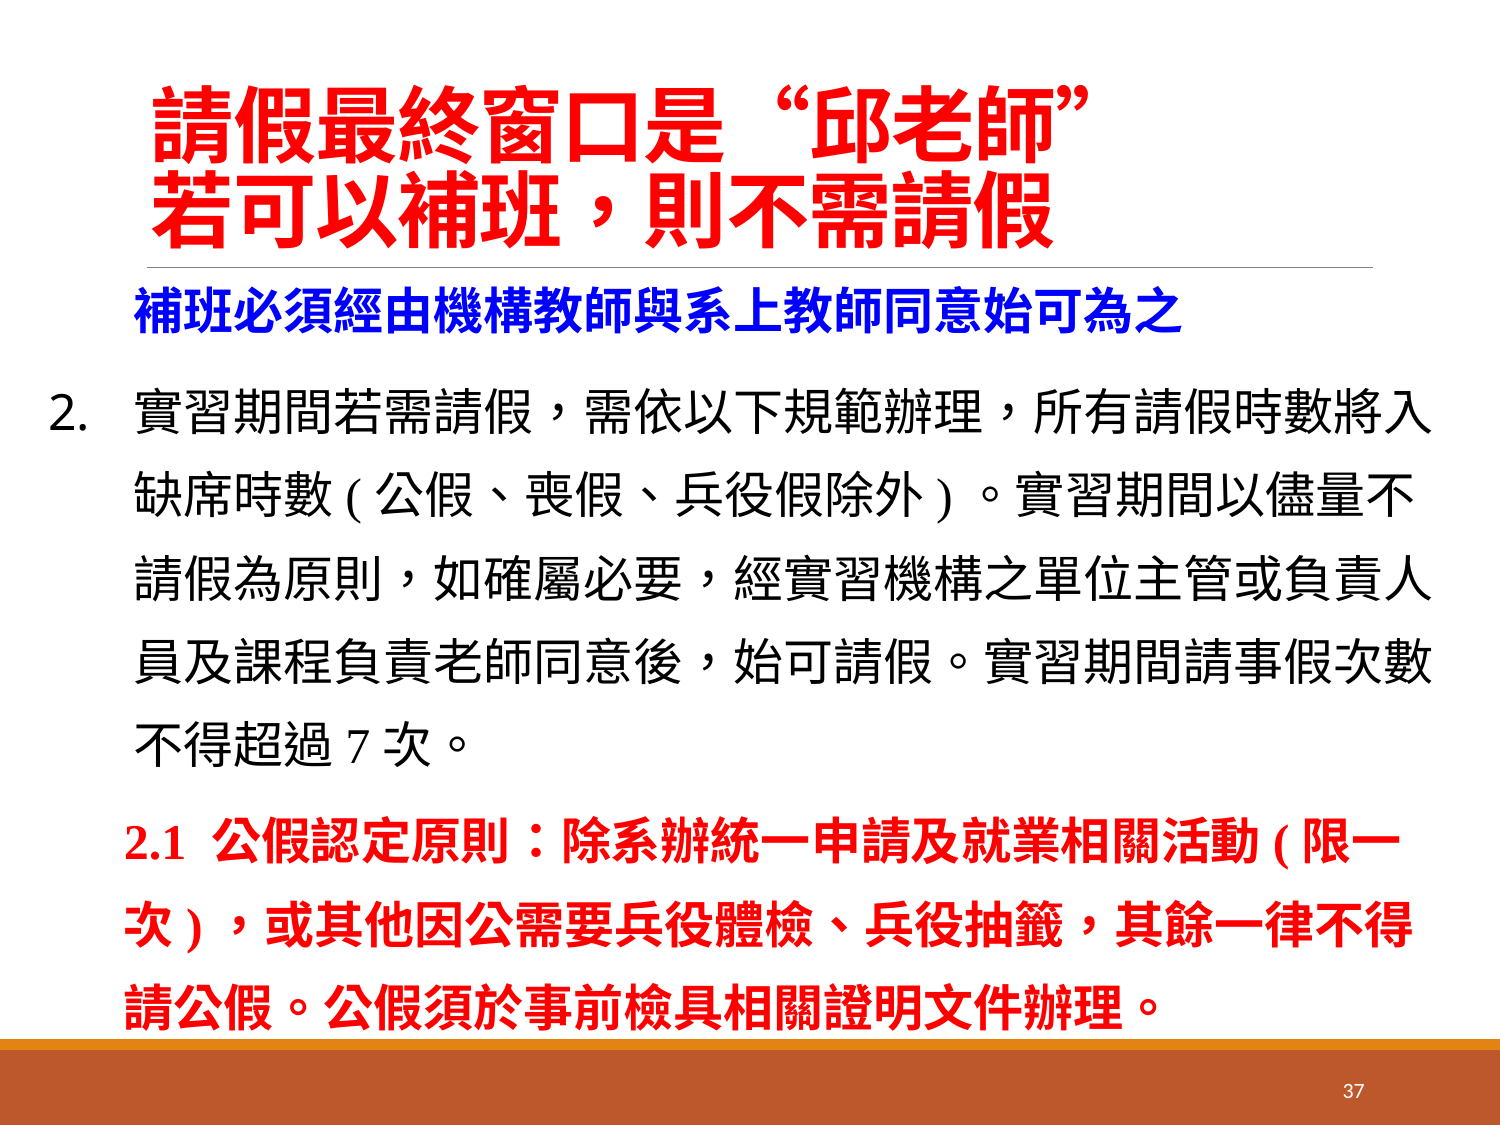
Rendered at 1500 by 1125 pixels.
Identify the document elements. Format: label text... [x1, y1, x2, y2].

text_box 實習期間若需請假，需依以下規範辦理，所有請假時數將入缺席時數(公假、喪假、兵役假除外)。實習期間以儘量不請假為原則，如確屬必要，經實習機構之單位主管或負責人員及課程負責老師同意後，始可請假。實習期間請事假次數不得超過7次。 2.1 公假認定原則：除系辦統一申請及就業相關活動(限一次)，或其他因公需要兵役體檢、兵役抽籤，其餘一律不得請公假。公假須於事前檢具相關證明文件辦理。 [34, 349, 1470, 1044]
slide_number 37 [1218, 1059, 1380, 1120]
title 請假最終窗口是“邱老師” 若可以補班，則不需請假 [135, 78, 1223, 266]
list 補班必須經由機構教師與系上教師同意始可為之 [118, 278, 1204, 349]
